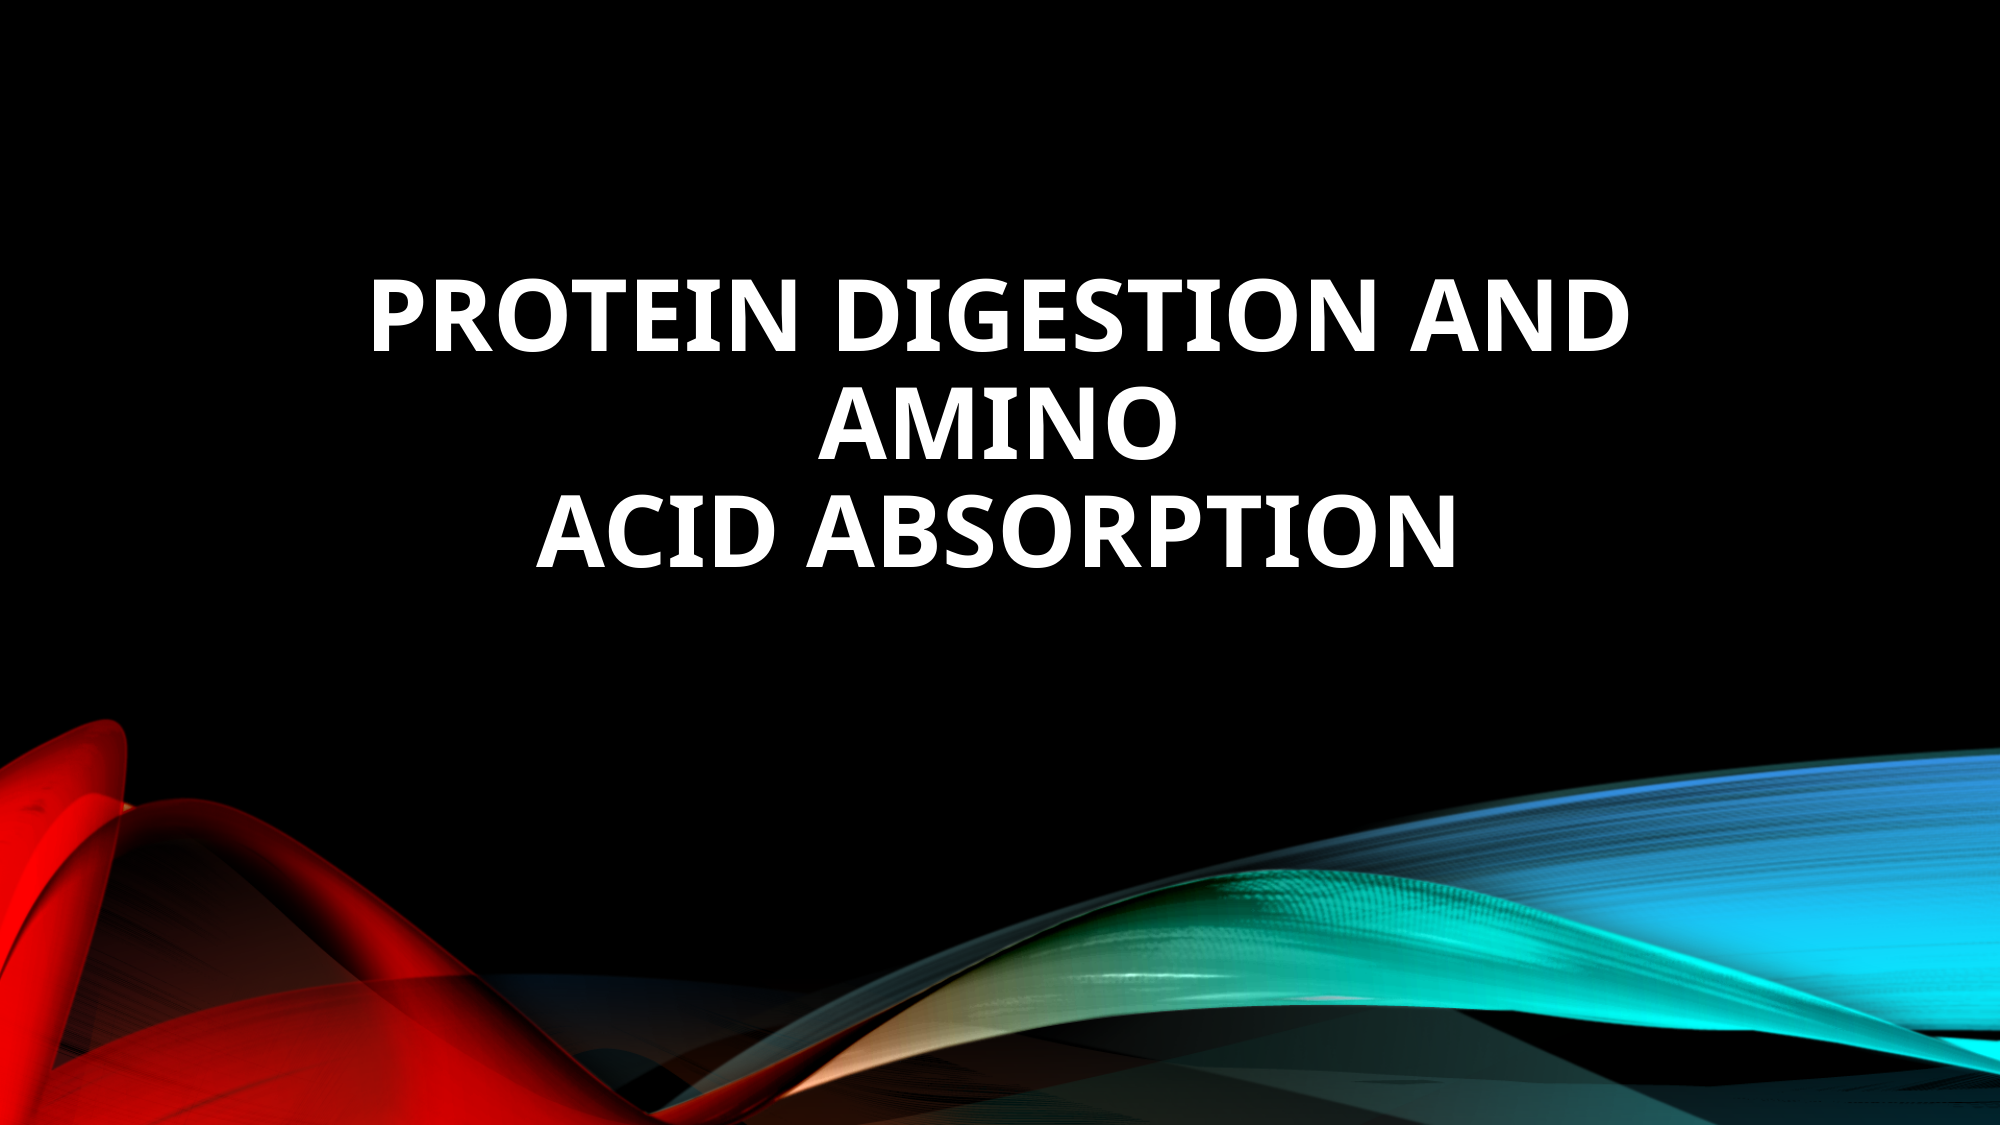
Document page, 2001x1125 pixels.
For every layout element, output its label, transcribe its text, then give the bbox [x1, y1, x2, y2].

title Protein Digestion and Amino Acid Absorption [168, 184, 1833, 597]
picture [0, 717, 2000, 1125]
